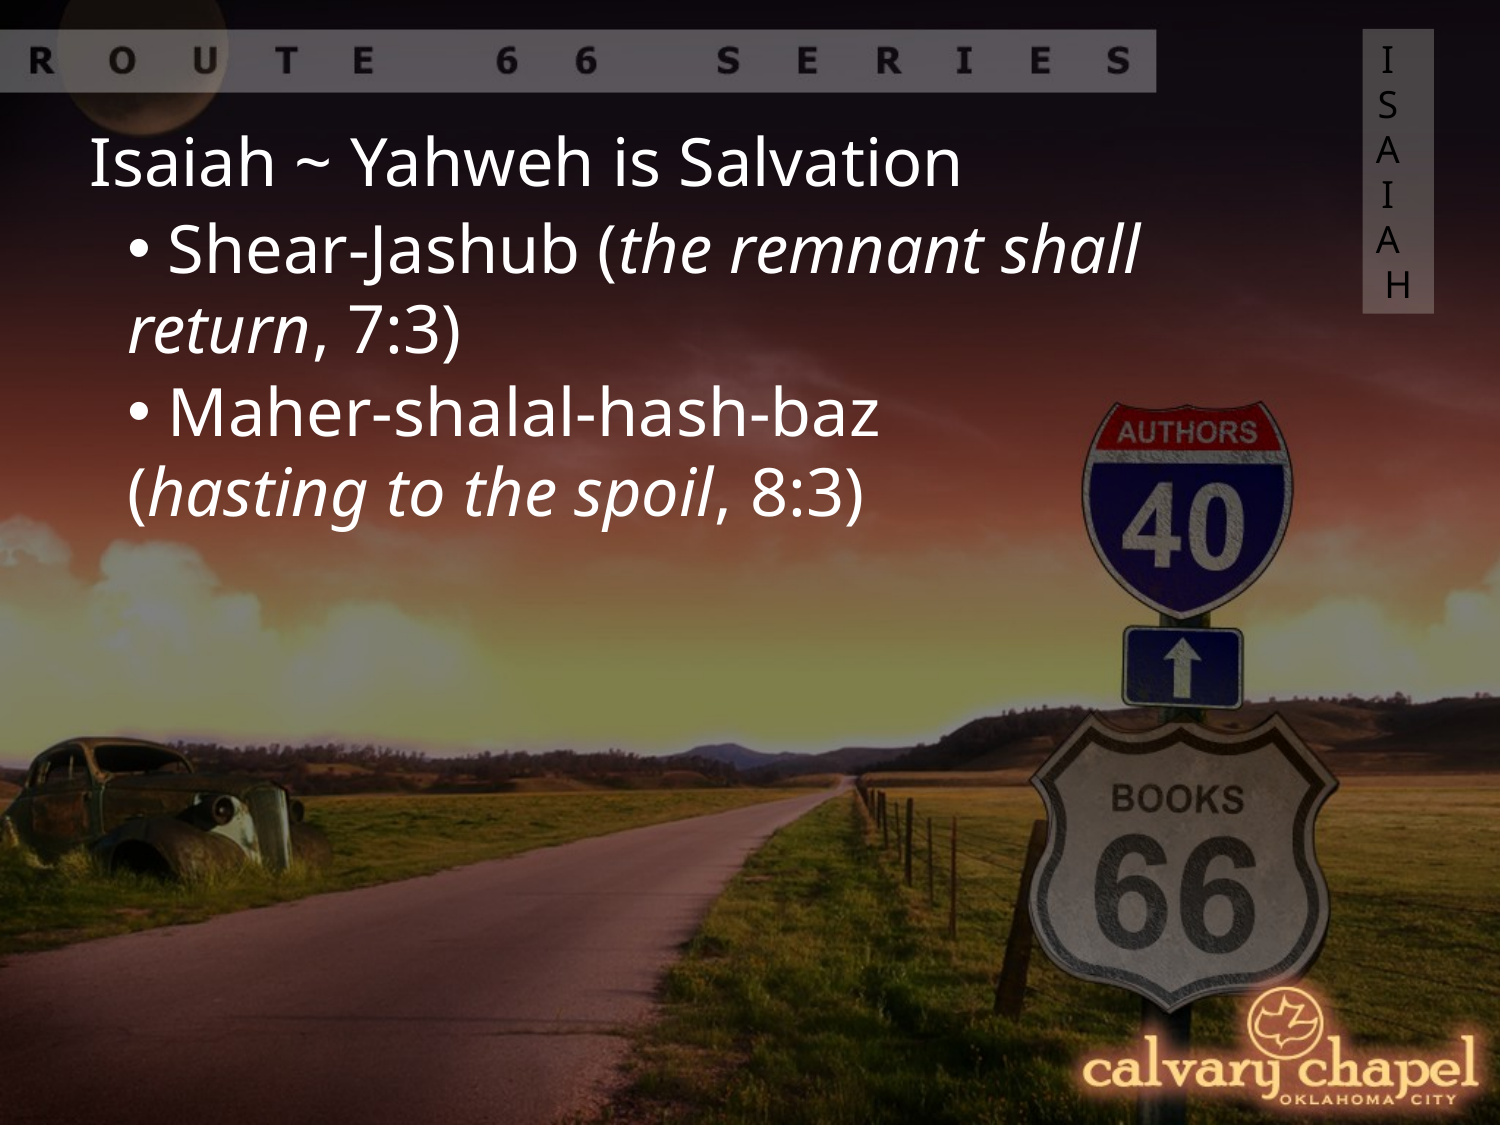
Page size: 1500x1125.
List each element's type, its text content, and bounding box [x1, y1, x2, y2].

text_box Maher-shalal-hash-baz (hasting to the spoil, 8:3) [112, 362, 1038, 538]
picture [0, 0, 1500, 1125]
text_box ISAIAH [1362, 28, 1434, 314]
text_box Shear-Jashub (the remnant shall return, 7:3) [112, 199, 1338, 375]
text_box Isaiah ~ Yahweh is Salvation [75, 112, 1277, 208]
